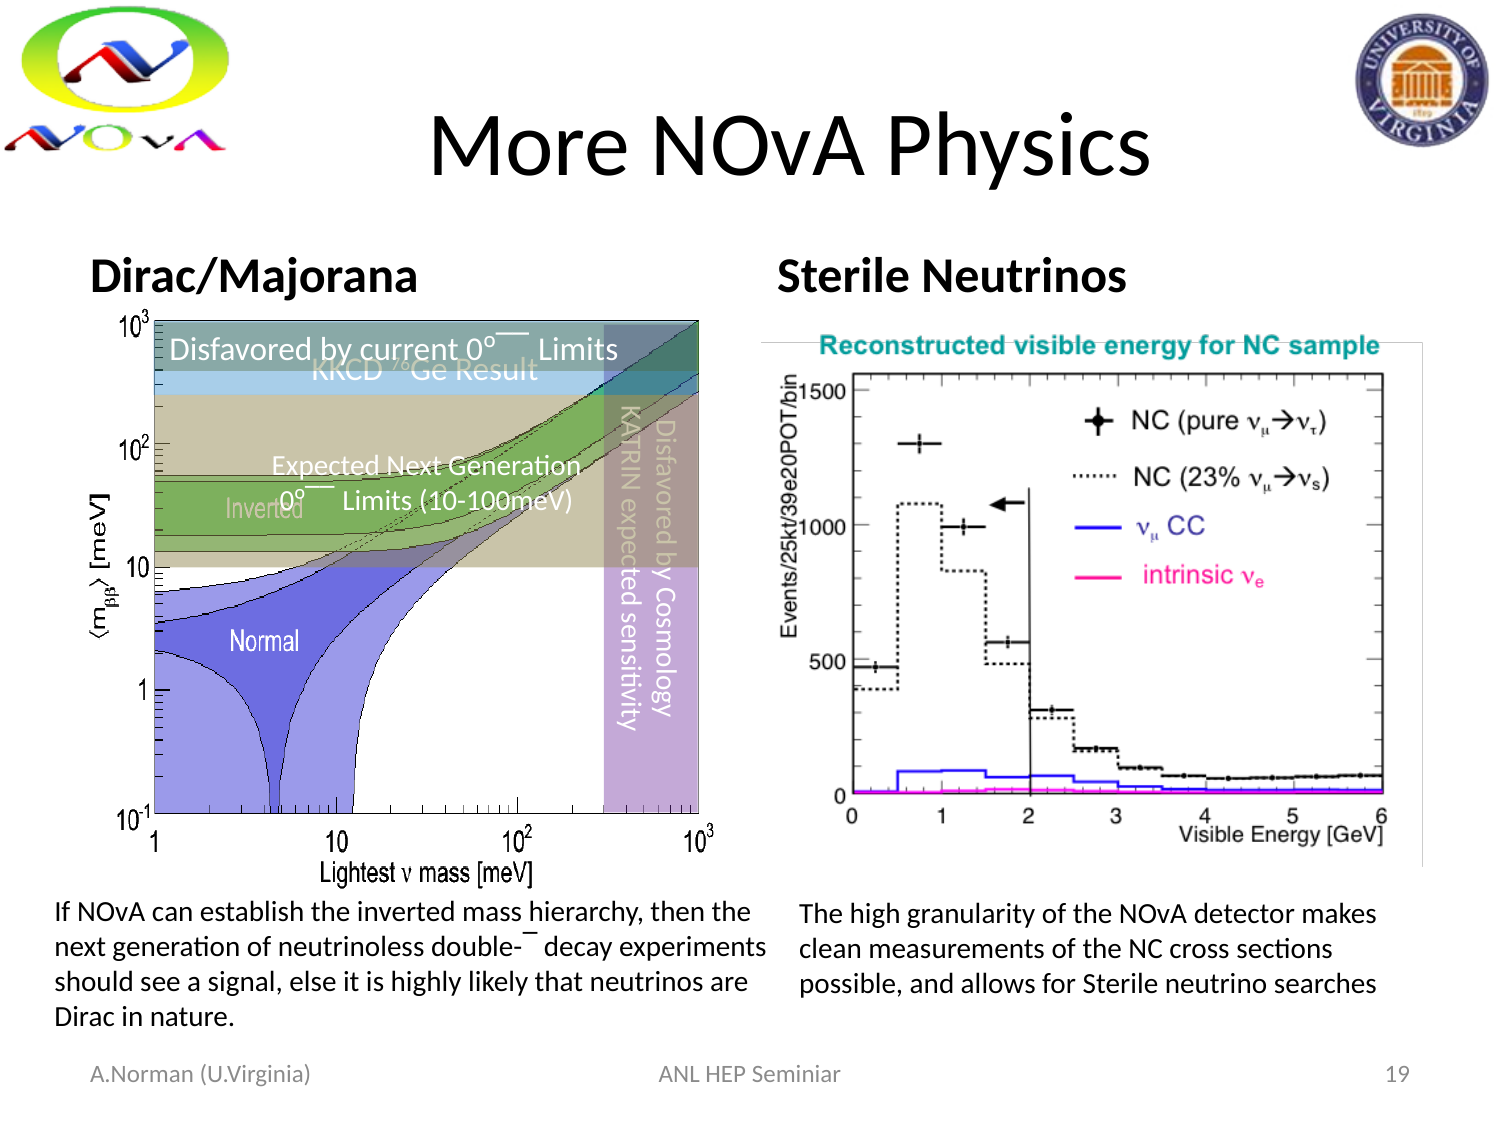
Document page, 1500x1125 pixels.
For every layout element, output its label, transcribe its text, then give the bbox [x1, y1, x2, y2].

slide_number A.Norman (U.Virginia) [75, 1042, 425, 1103]
list Sterile Neutrinos [761, 205, 1425, 311]
list Dirac/Majorana [75, 205, 738, 268]
picture [1346, 3, 1500, 157]
text_box If NOvA can establish the inverted mass hierarchy, then the next generation of neutrinoless double-¯ decay experiments should see a signal, else it is highly likely that neutrinos are Dirac in nature. [39, 885, 790, 1040]
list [761, 324, 1426, 867]
slide_number 19 [1074, 1042, 1425, 1103]
picture [74, 269, 738, 919]
title More NOvA Physics [233, 45, 1347, 233]
picture [0, 3, 234, 157]
footer ANL HEP Seminiar [512, 1042, 988, 1103]
text_box The high granularity of the NOvA detector makes clean measurements of the NC cross sections possible, and allows for Sterile neutrino searches [790, 886, 1450, 1007]
